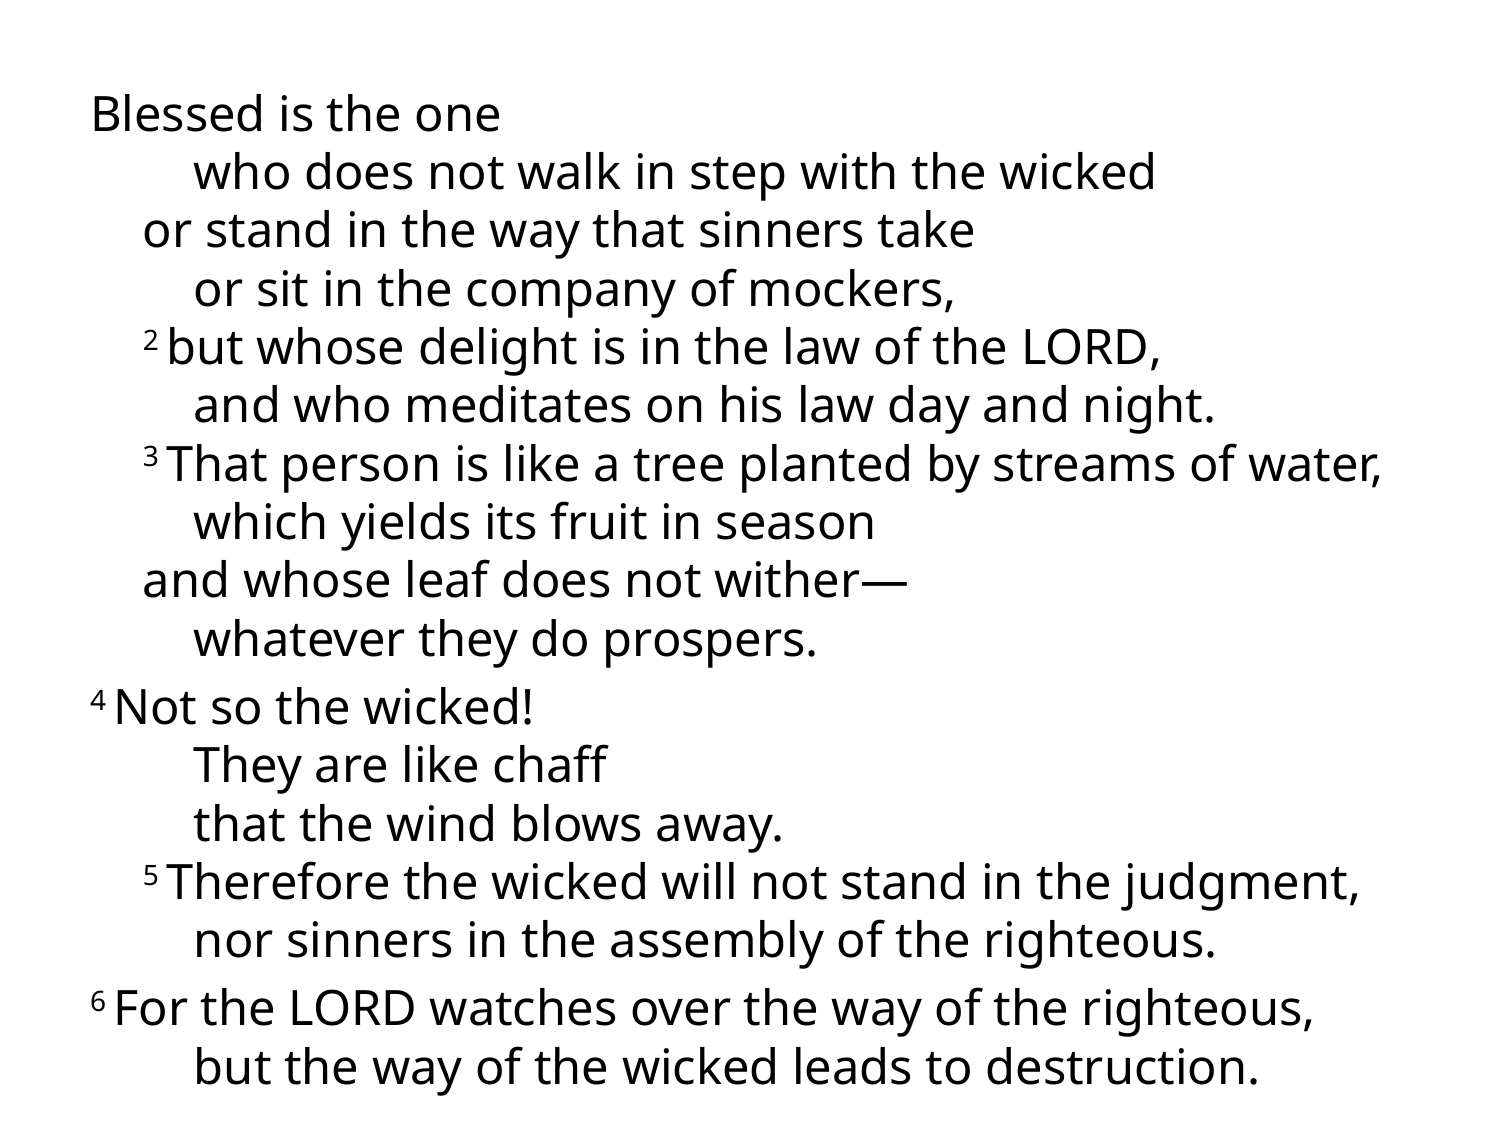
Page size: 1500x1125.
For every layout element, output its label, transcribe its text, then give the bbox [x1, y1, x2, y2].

list Blessed is the one who does not walk in step with the wicked or stand in the way that sinners take or sit in the company of mockers, 2 but whose delight is in the law of the Lord, and who meditates on his law day and night. 3 That person is like a tree planted by streams of water, which yields its fruit in season and whose leaf does not wither— whatever they do prospers. 4 Not so the wicked! They are like chaff that the wind blows away. 5 Therefore the wicked will not stand in the judgment, nor sinners in the assembly of the righteous. 6 For the Lord watches over the way of the righteous, but the way of the wicked leads to destruction. [75, 75, 1425, 1125]
